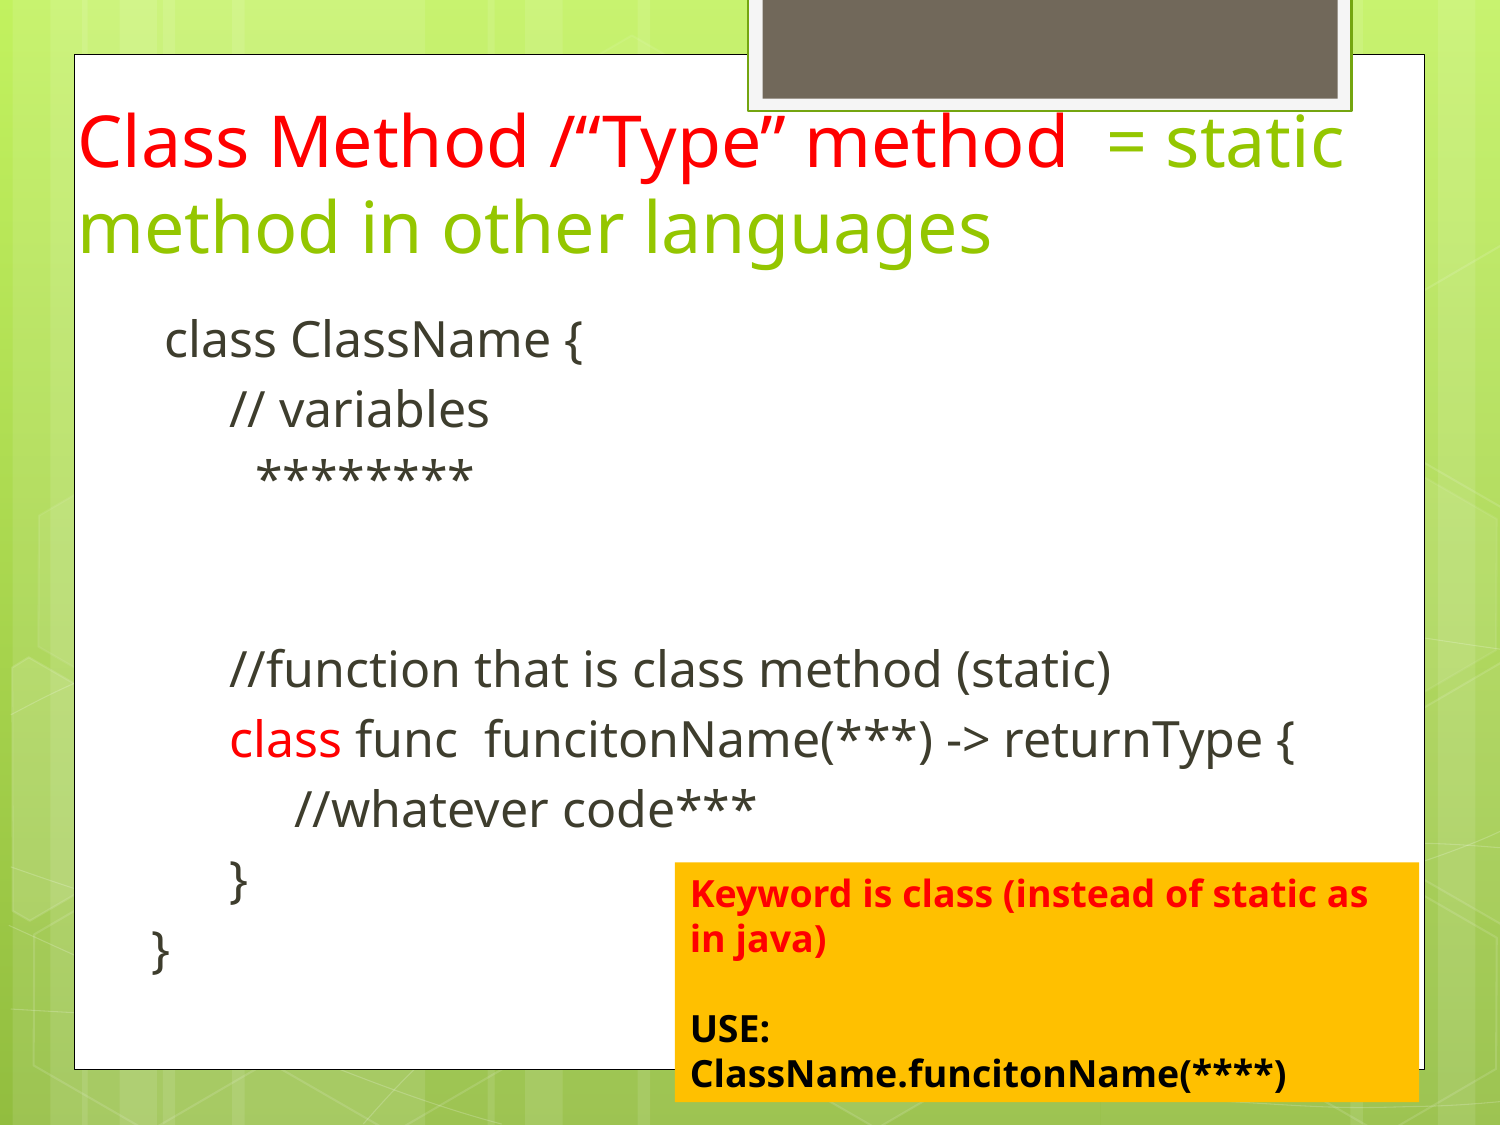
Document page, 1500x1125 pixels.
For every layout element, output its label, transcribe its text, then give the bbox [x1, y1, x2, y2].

list class ClassName { // variables ******** //function that is class method (static) class func funcitonName(***) -> returnType { //whatever code*** } } [125, 299, 1392, 1050]
text_box Keyword is class (instead of static as in java) USE: ClassName.funcitonName(****) [674, 862, 1420, 1103]
title Class Method /“Type” method = static method in other languages [62, 87, 1420, 275]
